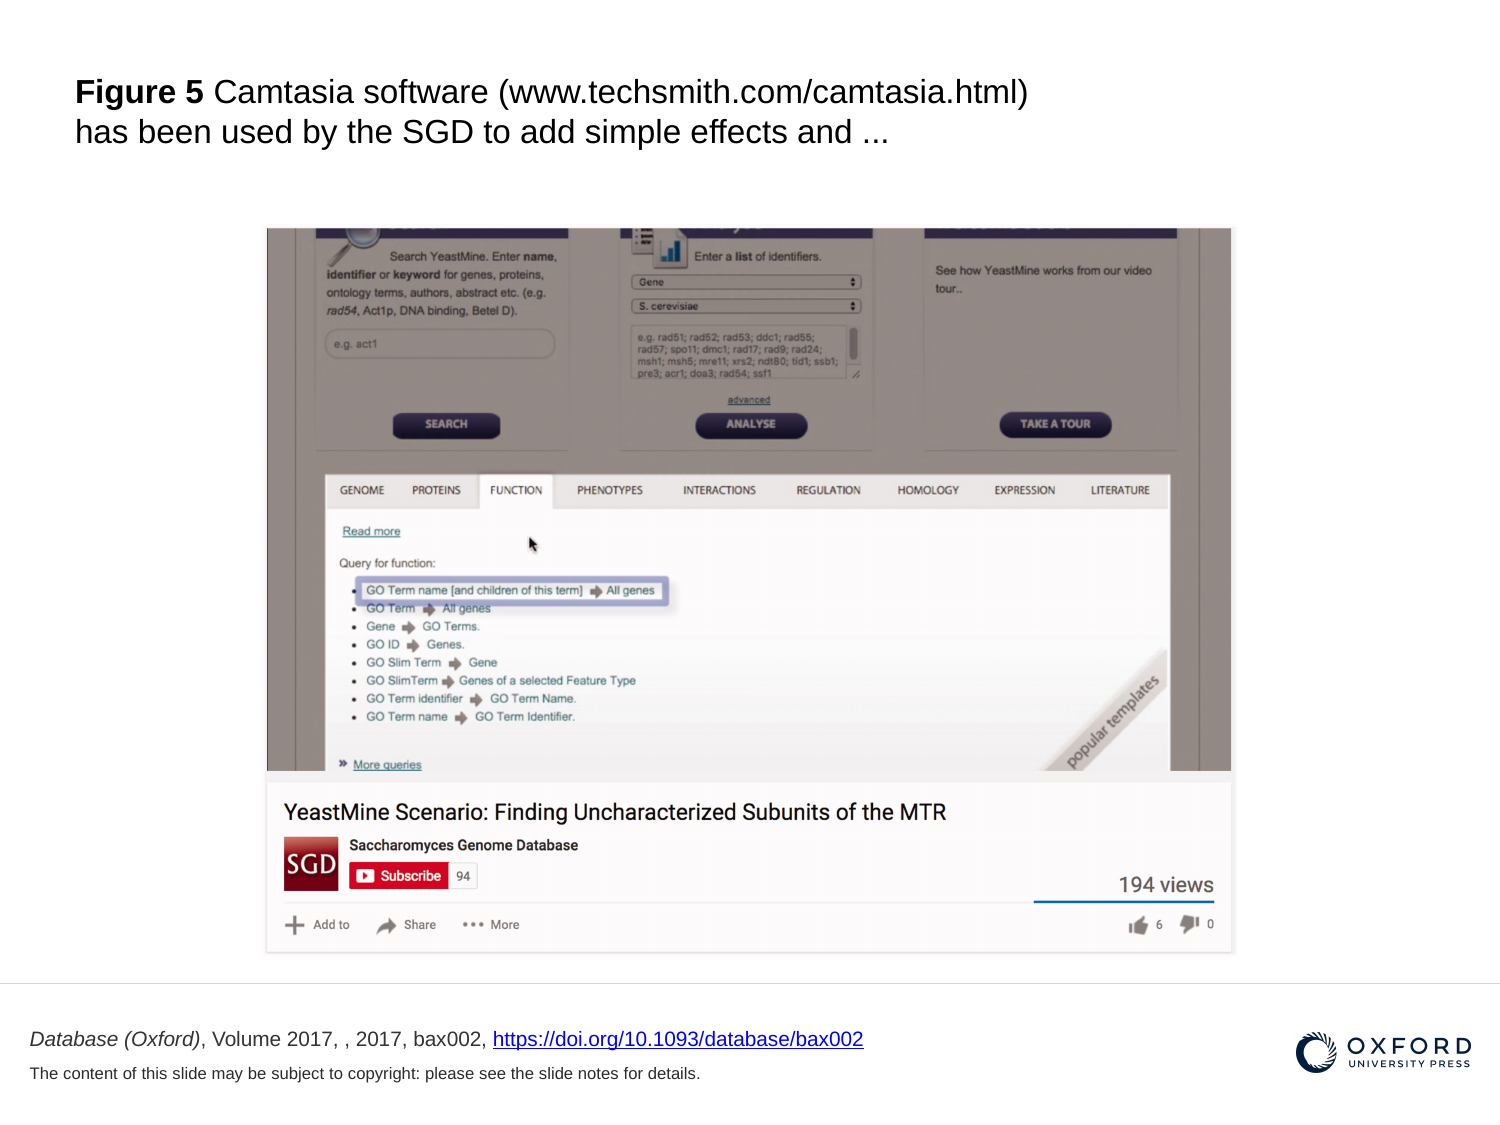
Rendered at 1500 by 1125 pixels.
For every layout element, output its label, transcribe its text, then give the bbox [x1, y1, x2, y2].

picture [262, 224, 1238, 957]
footer Database (Oxford), Volume 2017, , 2017, bax002, https://doi.org/10.1093/database/bax002 The content of this slide may be subject to copyright: please see the slide notes for details. [0, 983, 1260, 1125]
picture [1296, 1032, 1471, 1073]
title Figure 5 Camtasia software (www.techsmith.com/camtasia.html) has been used by the SGD to add simple effects and ... [75, 69, 1078, 171]
